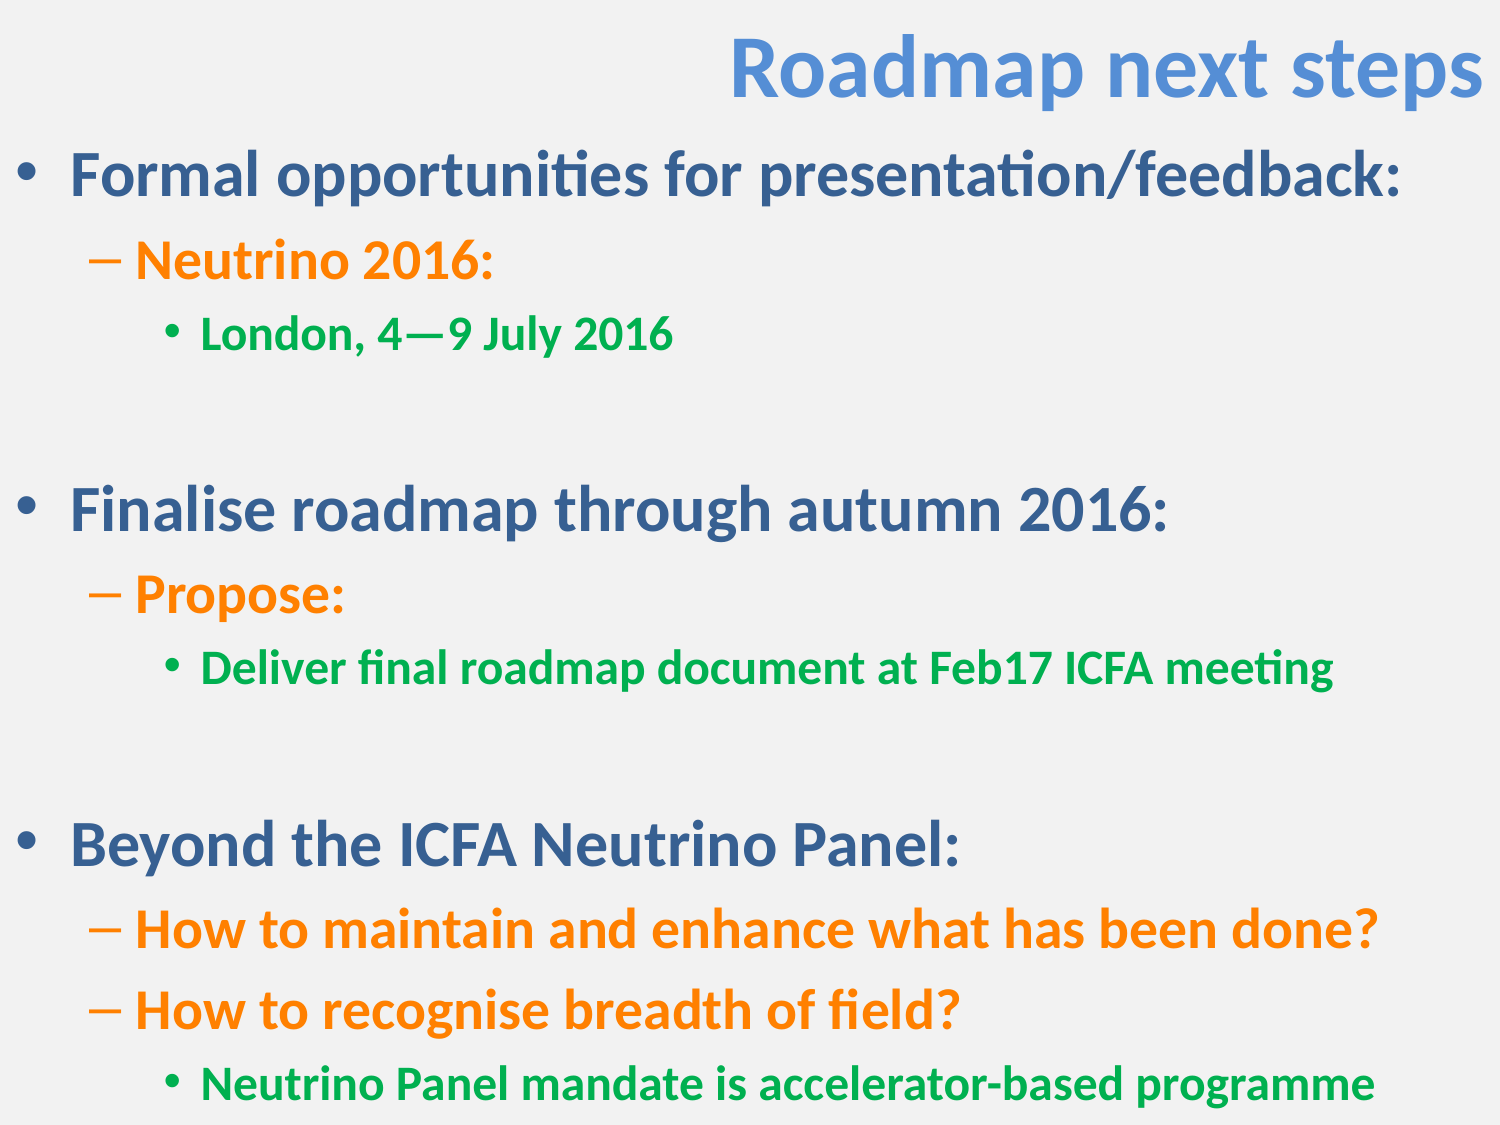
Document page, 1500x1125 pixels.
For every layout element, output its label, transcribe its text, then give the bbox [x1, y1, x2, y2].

slide_number 26 [1149, 1078, 1500, 1125]
title Roadmap next steps [0, 0, 1500, 123]
list Formal opportunities for presentation/feedback: Neutrino 2016: London, 4—9 July 2016 Finalise roadmap through autumn 2016: Propose: Deliver final roadmap document at Feb17 ICFA meeting Beyond the ICFA Neutrino Panel: How to maintain and enhance what has been done? How to recognise breadth of field? Neutrino Panel mandate is accelerator-based programme [0, 123, 1500, 1125]
